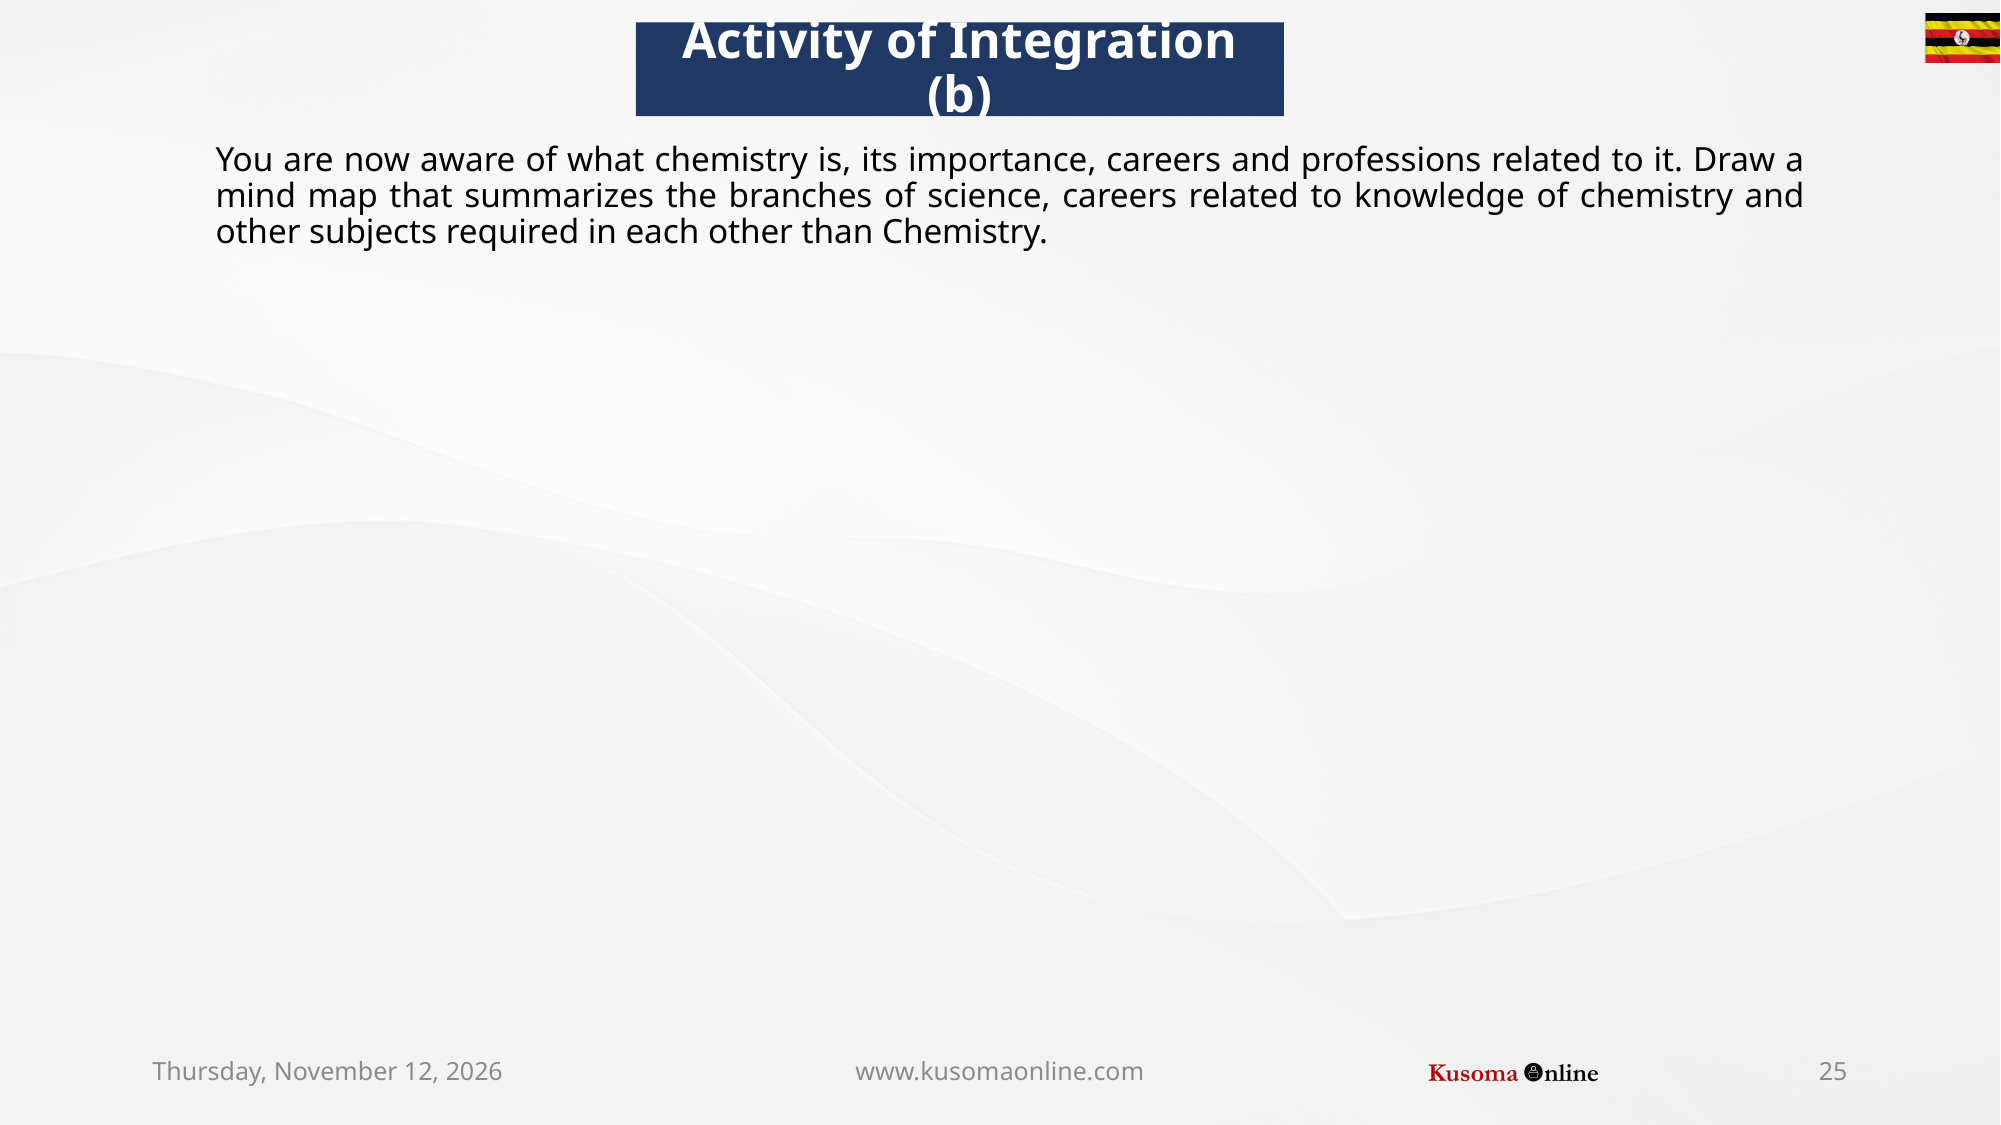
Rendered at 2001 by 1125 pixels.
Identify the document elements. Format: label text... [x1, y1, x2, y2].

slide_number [137, 1042, 588, 1103]
picture [1924, 13, 2000, 63]
footer www.kusomaonline.com [662, 1042, 1338, 1103]
list You are now aware of what chemistry is, its importance, careers and professions related to it. Draw a mind map that summarizes the branches of science, careers related to knowledge of chemistry and other subjects required in each other than Chemistry. [200, 135, 1823, 348]
slide_number 25 [1412, 1042, 1863, 1103]
title Activity of Integration (b) [635, 22, 1284, 117]
